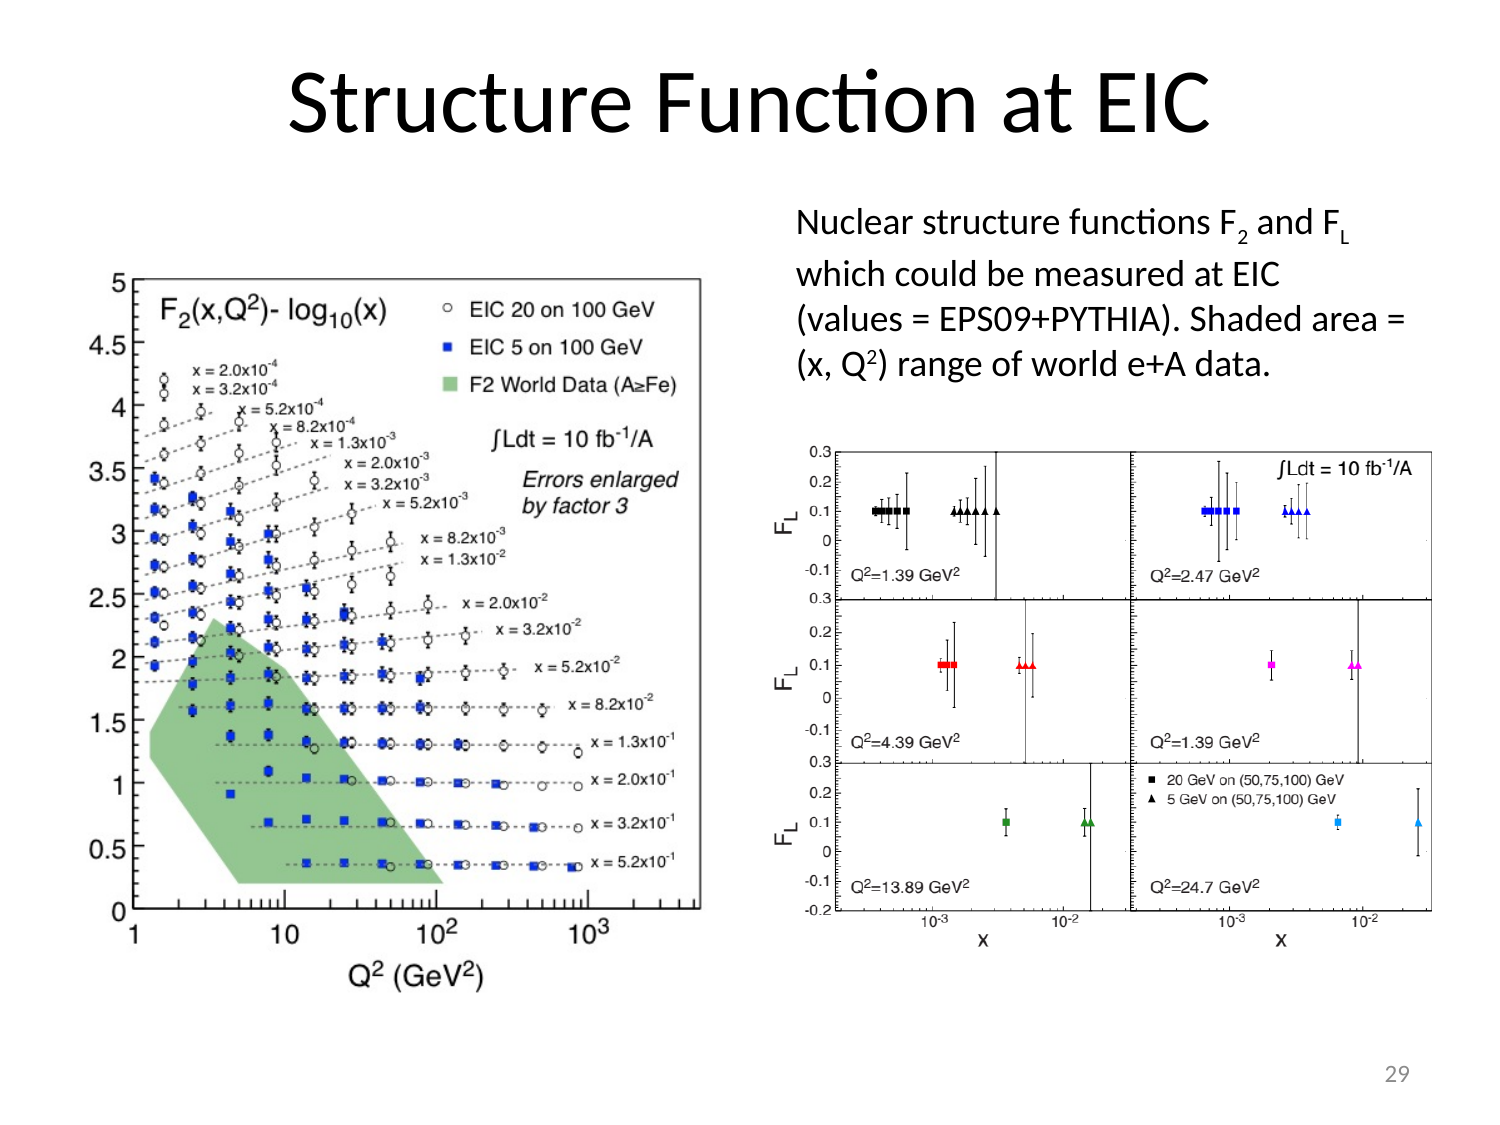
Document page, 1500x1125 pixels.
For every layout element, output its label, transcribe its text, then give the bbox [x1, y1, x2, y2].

title Structure Function at EIC [75, 2, 1425, 190]
text_box Nuclear structure functions F2 and FL which could be measured at EIC (values = EPS09+PYTHIA). Shaded area = (x, Q2) range of world e+A data. [781, 189, 1422, 391]
slide_number 29 [1074, 1042, 1425, 1103]
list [0, 262, 1074, 1005]
picture [761, 435, 1438, 953]
